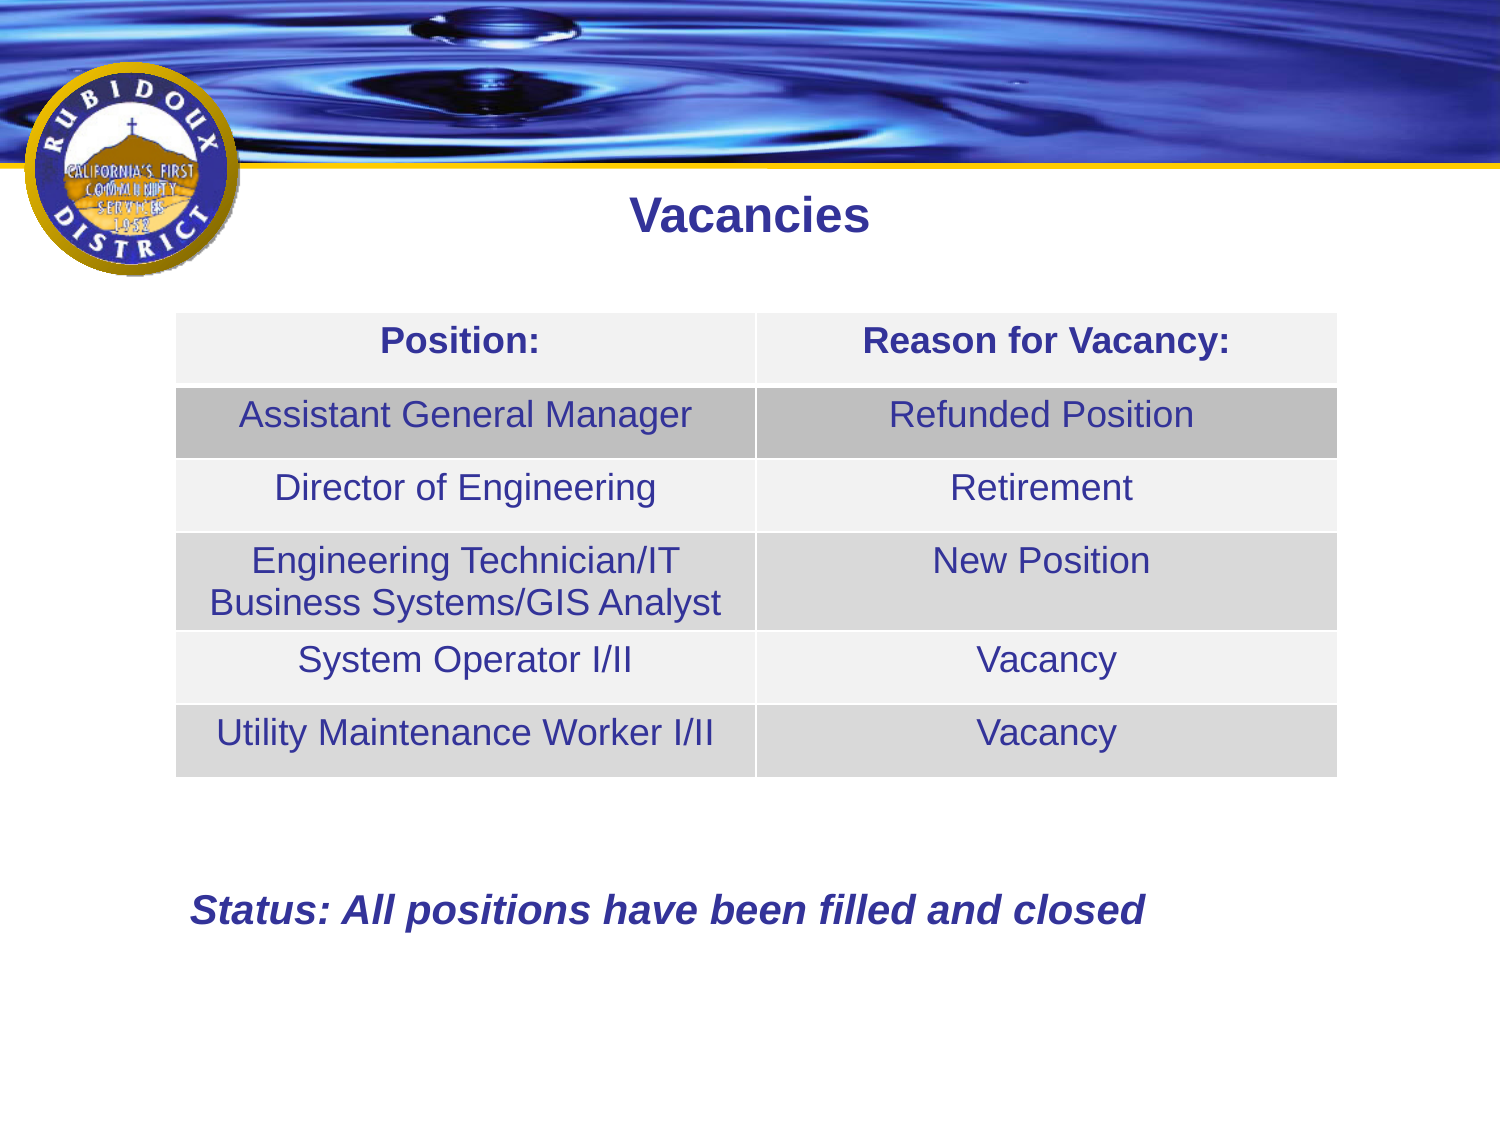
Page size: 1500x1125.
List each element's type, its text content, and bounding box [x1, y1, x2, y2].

table_cell Retirement [757, 460, 1337, 531]
table_cell New Position [757, 533, 1337, 630]
picture [24, 172, 75, 275]
table_cell Utility Maintenance Worker I/II [176, 705, 755, 777]
table_cell Engineering Technician/IT Business Systems/GIS Analyst [176, 533, 755, 630]
table_cell Assistant General Manager [176, 388, 755, 458]
table_cell Vacancy [757, 705, 1337, 777]
table_header Position: [176, 313, 755, 383]
title Vacancies [75, 174, 1425, 275]
table_cell Director of Engineering [176, 460, 755, 531]
picture [35, 73, 227, 246]
table_header Reason for Vacancy: [757, 313, 1337, 383]
picture [0, 0, 1500, 165]
table_cell Refunded Position [757, 388, 1337, 458]
table_cell Vacancy [757, 632, 1337, 703]
list Status: All positions have been filled and closed [174, 875, 1338, 1005]
table_cell System Operator I/II [176, 632, 755, 703]
